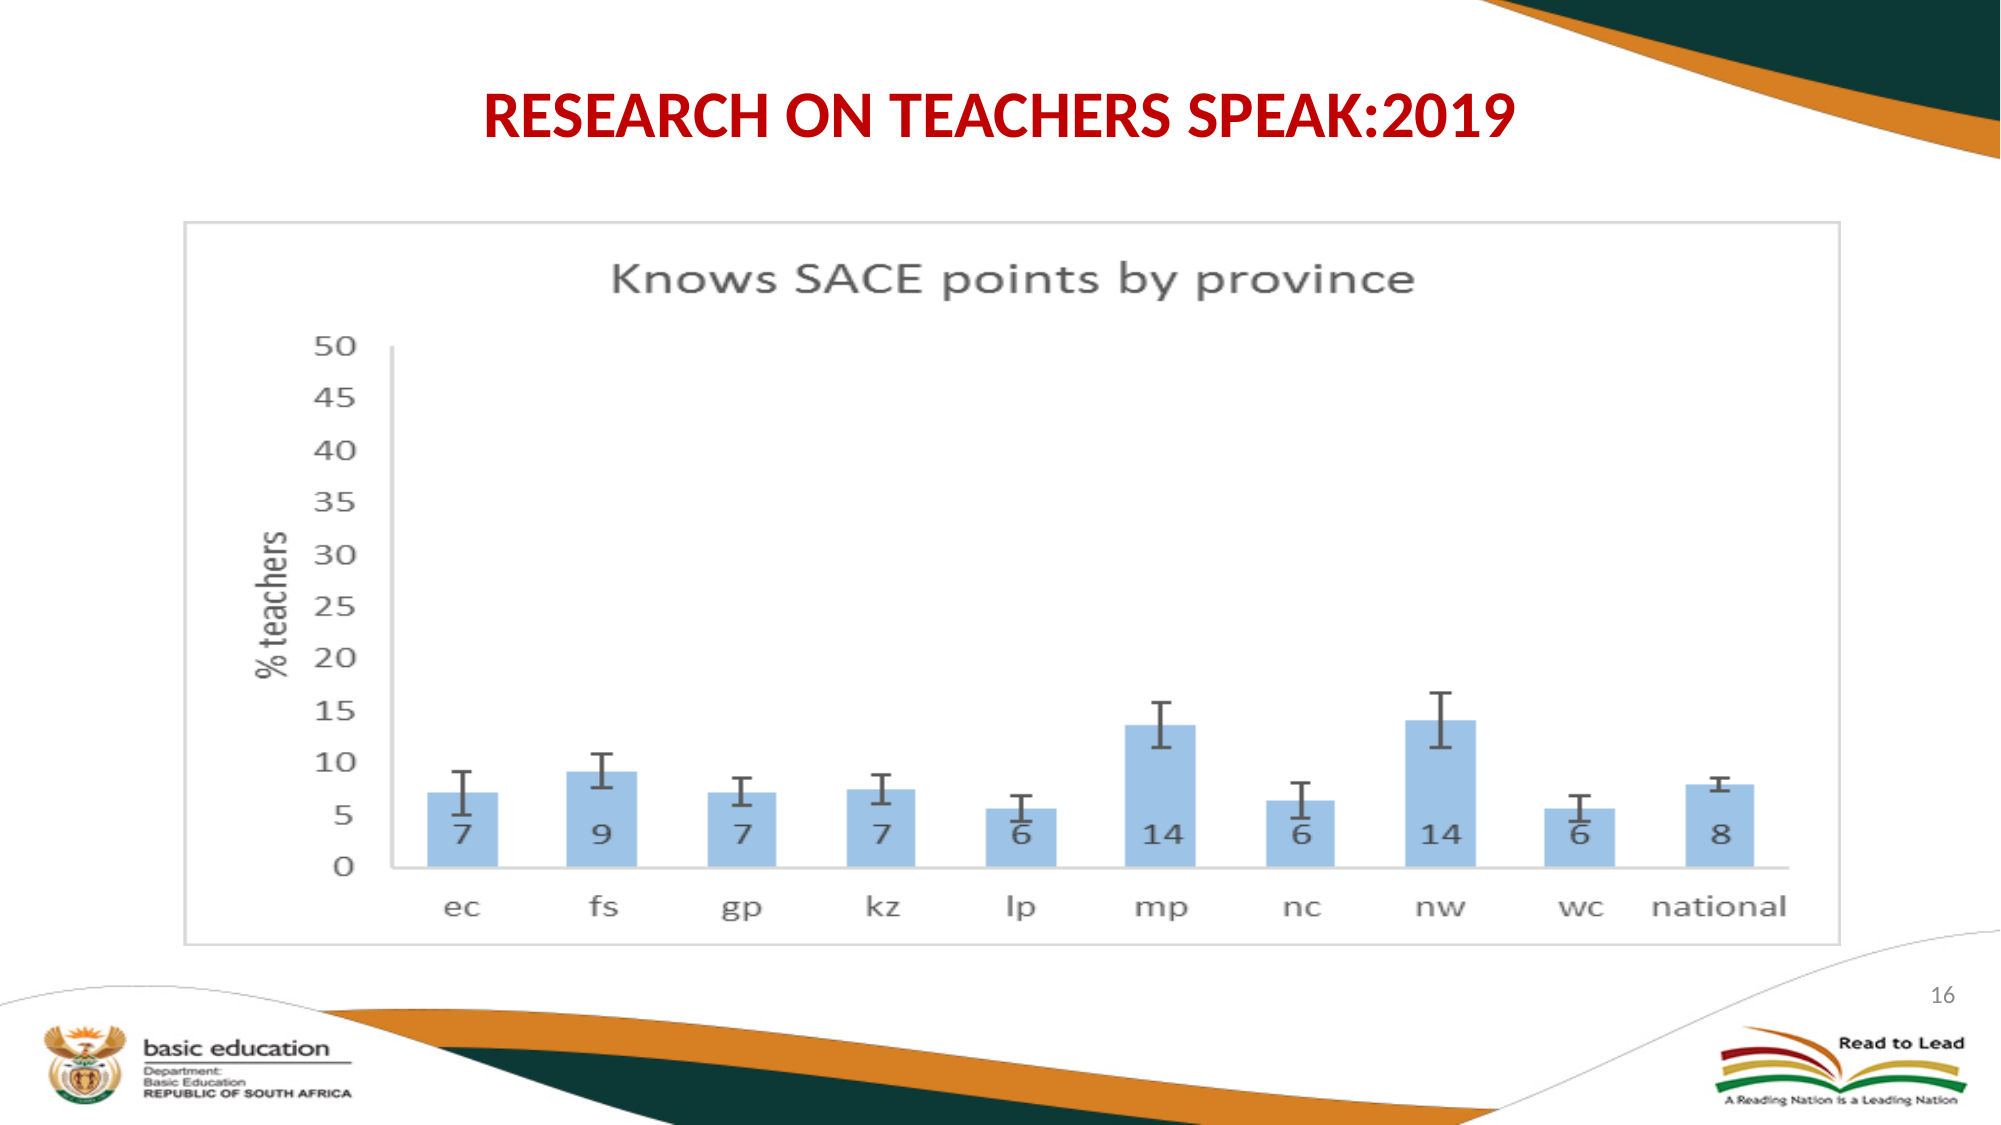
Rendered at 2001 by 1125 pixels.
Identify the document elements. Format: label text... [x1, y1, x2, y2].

picture [0, 0, 2001, 1125]
slide_number 16 [1504, 964, 1971, 1024]
title RESEARCH ON TEACHERS SPEAK:2019 [324, 45, 1675, 178]
list [76, 196, 1675, 1005]
